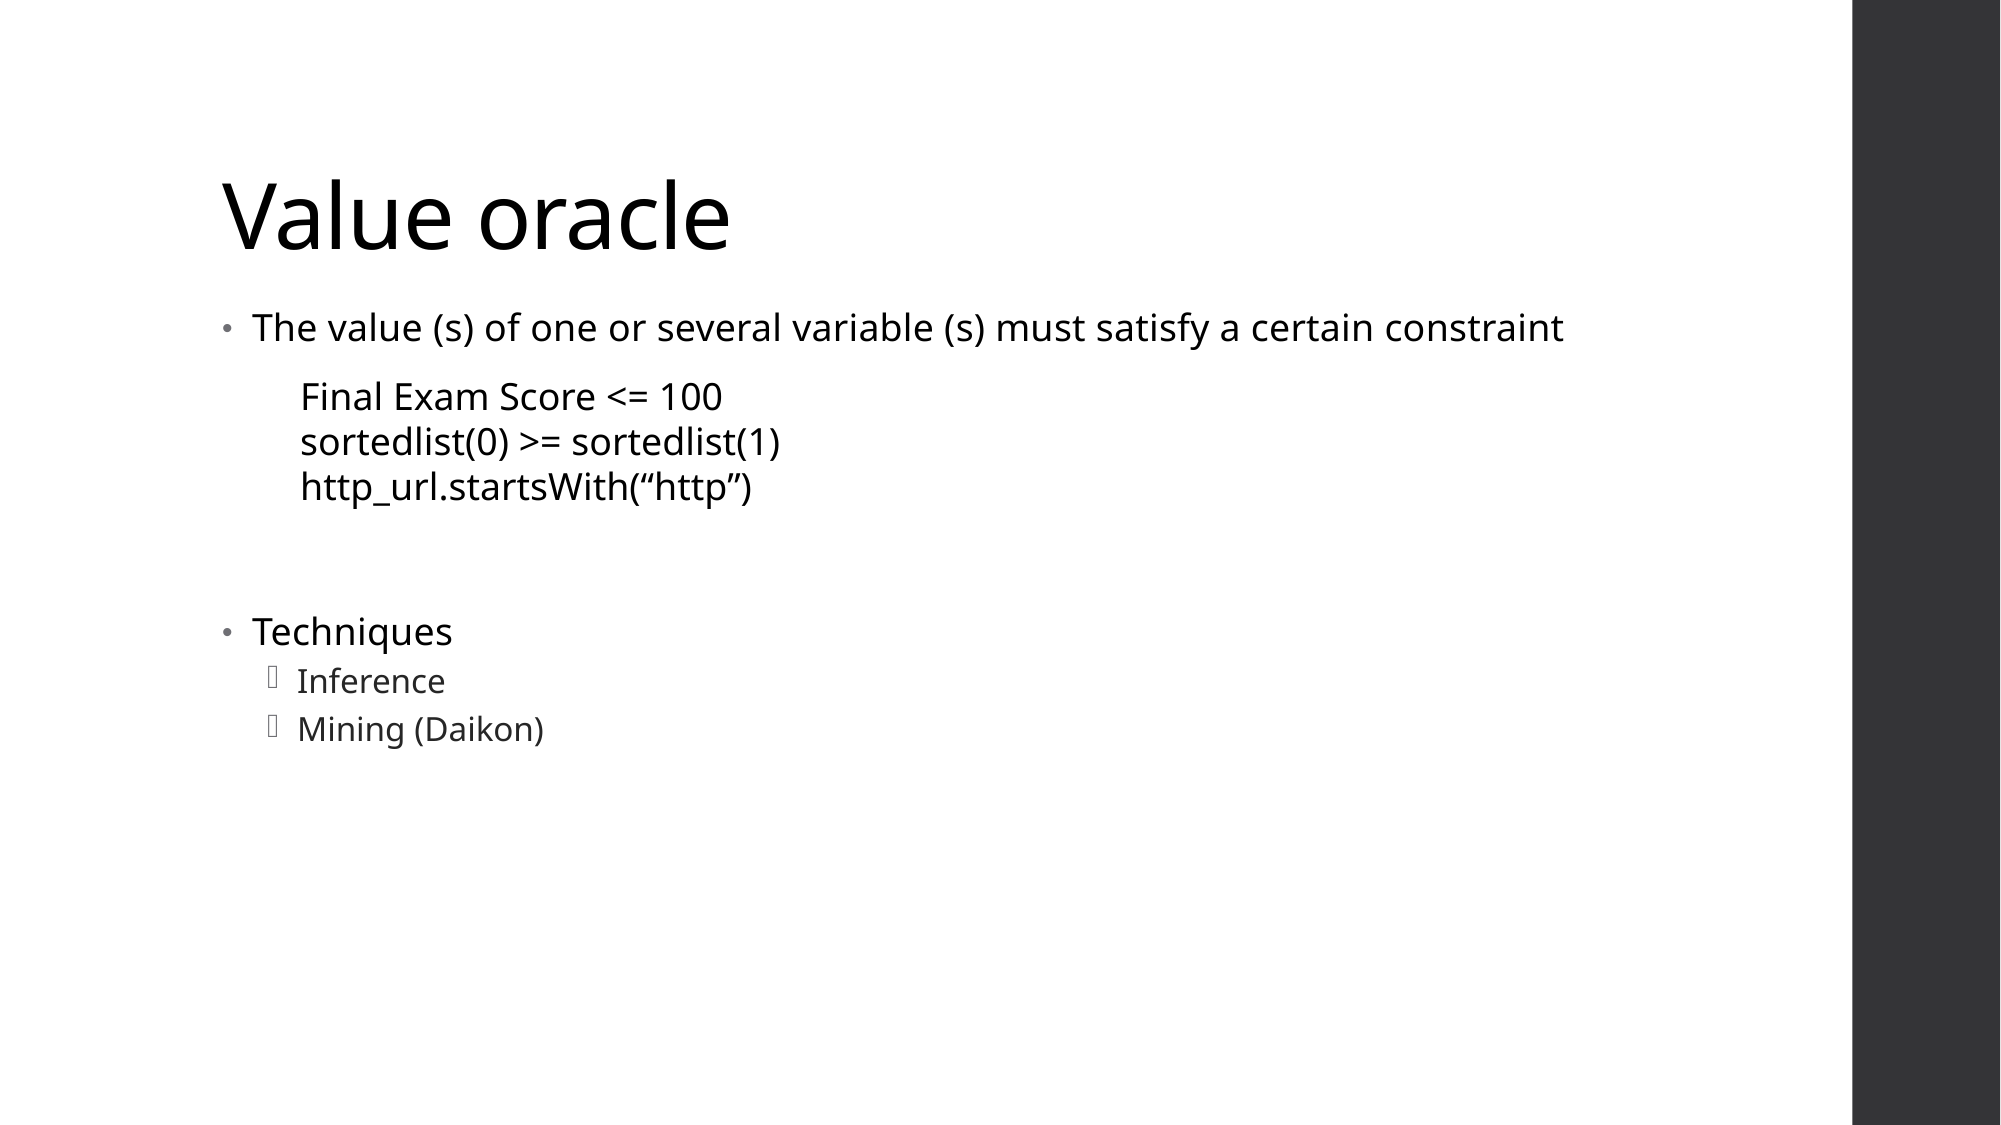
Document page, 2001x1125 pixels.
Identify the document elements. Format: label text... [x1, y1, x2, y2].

list The value (s) of one or several variable (s) must satisfy a certain constraint Techniques Inference Mining (Daikon) [206, 299, 1617, 1014]
title Value oracle [206, 60, 1797, 278]
text_box Final Exam Score <= 100 sortedlist(0) >= sortedlist(1) http_url.startsWith(“http”) [285, 365, 796, 561]
